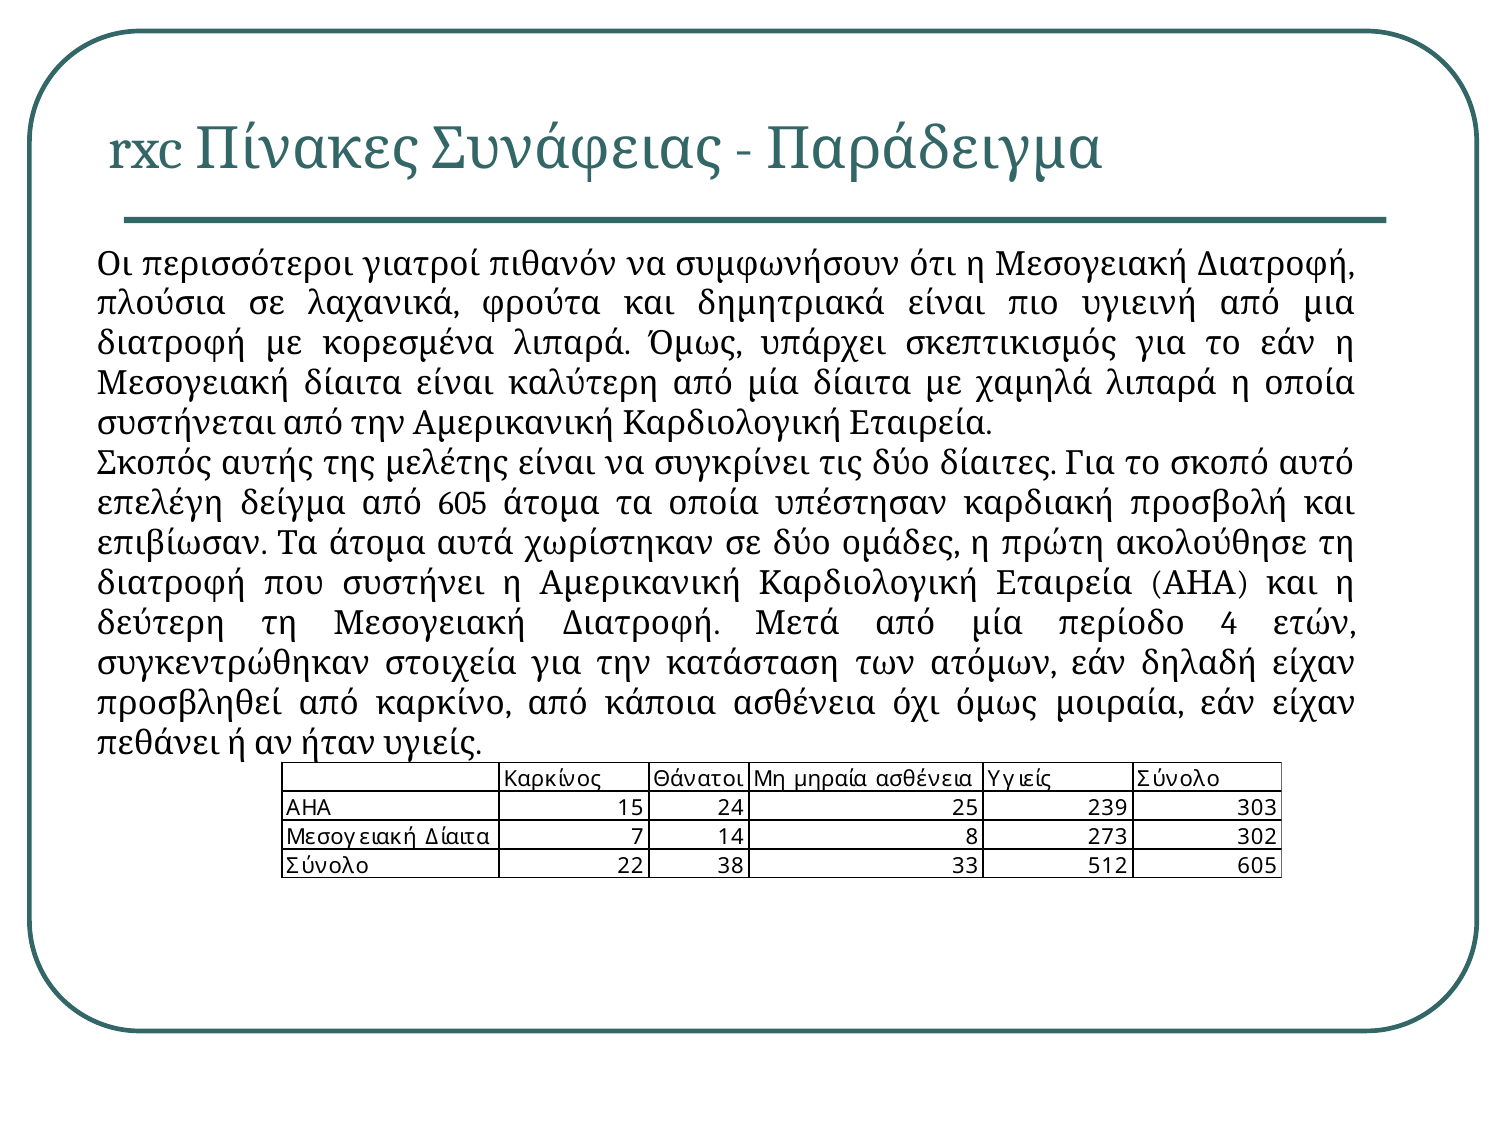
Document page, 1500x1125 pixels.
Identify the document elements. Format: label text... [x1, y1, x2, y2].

title rxc Πίνακες Συνάφειας - Παράδειγμα [93, 0, 1429, 188]
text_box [280, 761, 1284, 880]
text_box Οι περισσότεροι γιατροί πιθανόν να συμφωνήσουν ότι η Μεσογειακή Διατροφή, πλούσια σε λαχανικά, φρούτα και δημητριακά είναι πιο υγιεινή από μια διατροφή με κορεσμένα λιπαρά. Όμως, υπάρχει σκεπτικισμός για το εάν η Μεσογειακή δίαιτα είναι καλύτερη από μία δίαιτα με χαμηλά λιπαρά η οποία συστήνεται από την Αμερικανική Καρδιολογική Εταιρεία. Σκοπός αυτής της μελέτης είναι να συγκρίνει τις δύο δίαιτες. Για το σκοπό αυτό επελέγη δείγμα από 605 άτομα τα οποία υπέστησαν καρδιακή προσβολή και επιβίωσαν. Τα άτομα αυτά χωρίστηκαν σε δύο ομάδες, η πρώτη ακολούθησε τη διατροφή που συστήνει η Αμερικανική Καρδιολογική Εταιρεία (ΑΗΑ) και η δεύτερη τη Μεσογειακή Διατροφή. Μετά από μία περίοδο 4 ετών, συγκεντρώθηκαν στοιχεία για την κατάσταση των ατόμων, εάν δηλαδή είχαν προσβληθεί από καρκίνο, από κάποια ασθένεια όχι όμως μοιραία, εάν είχαν πεθάνει ή αν ήταν υγιείς. [81, 234, 1371, 769]
